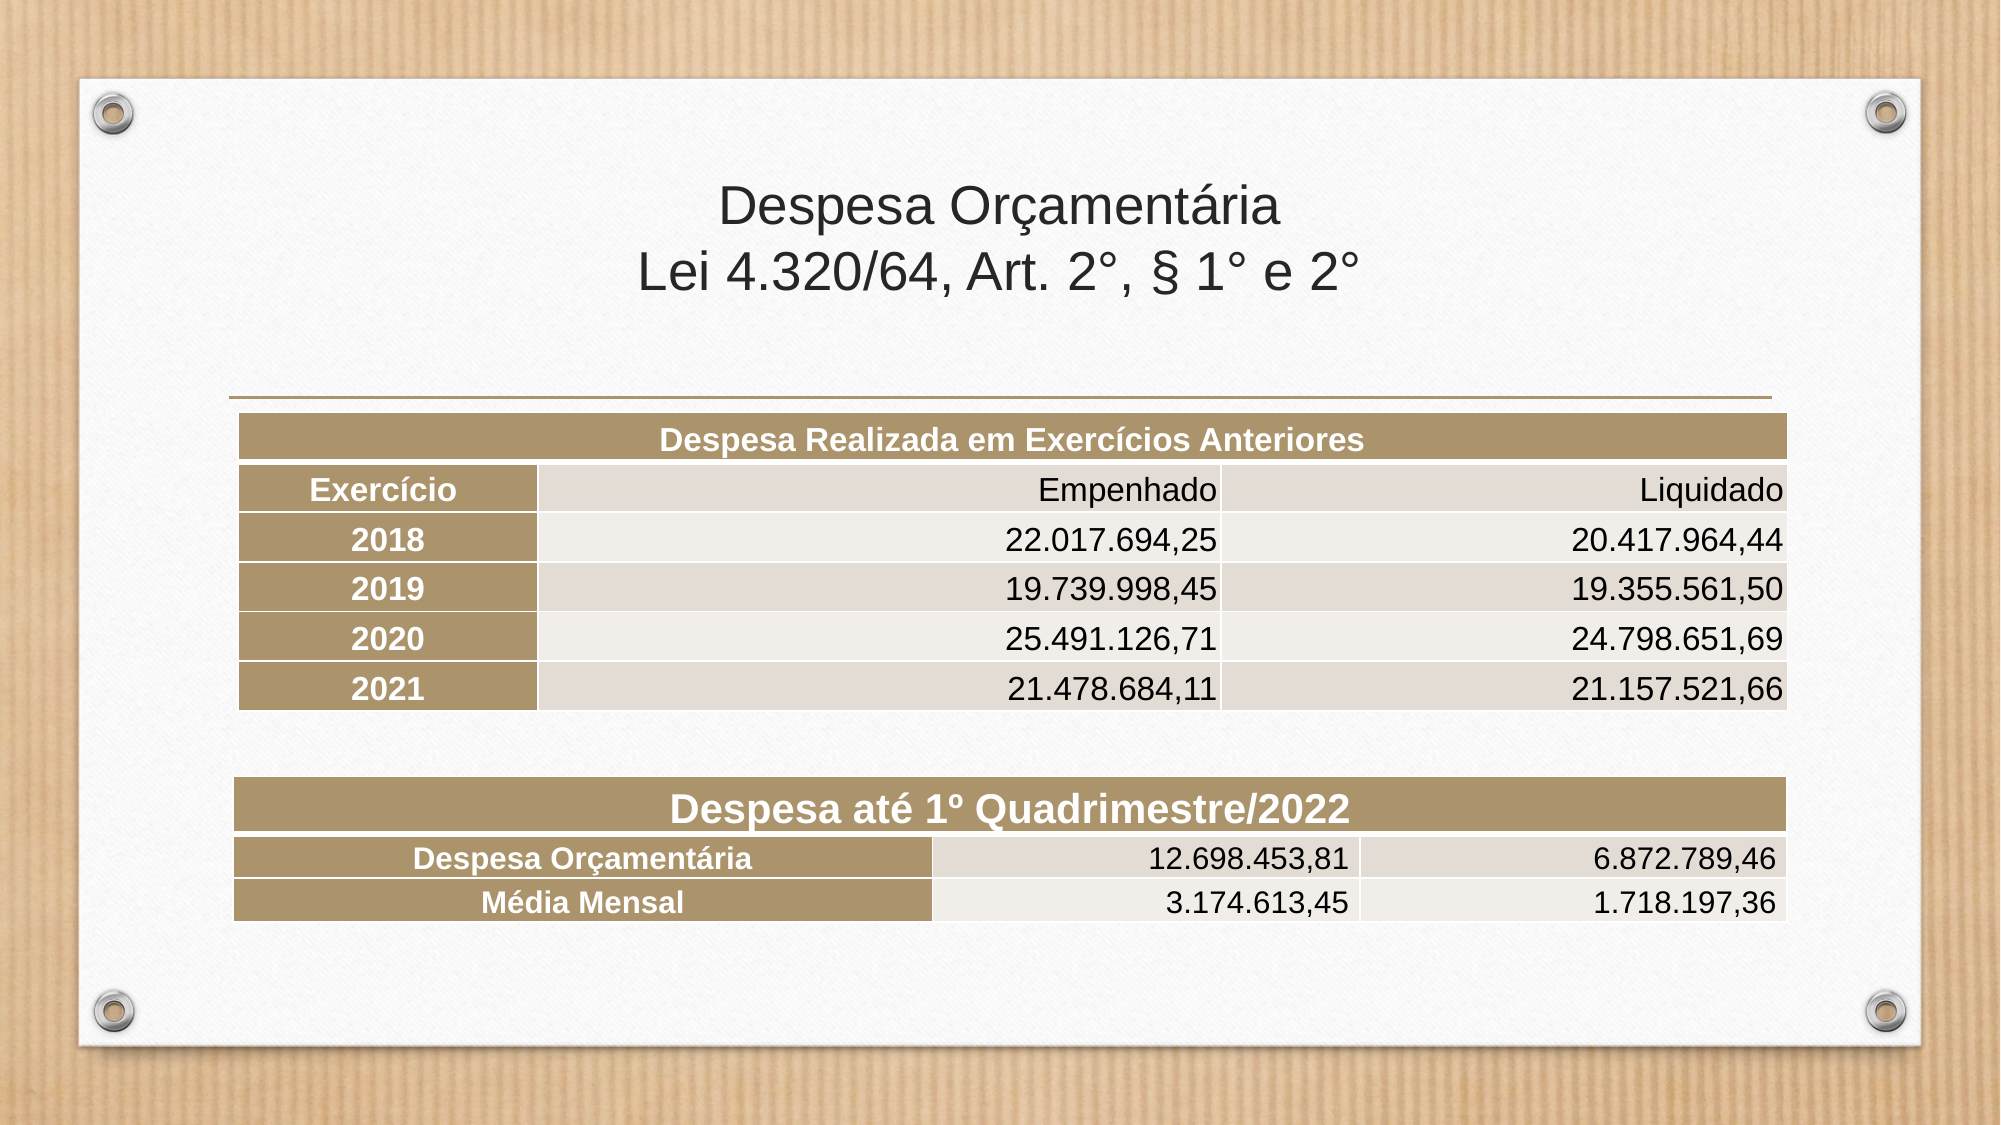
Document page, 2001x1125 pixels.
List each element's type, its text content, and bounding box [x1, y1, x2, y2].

table_cell Média Mensal [234, 879, 932, 921]
table_cell 20.417.964,44 [1222, 513, 1787, 561]
table_cell 2018 [239, 513, 537, 561]
picture [0, 0, 2001, 1125]
table_cell Liquidado [1222, 465, 1787, 511]
table_cell 21.157.521,66 [1222, 662, 1787, 710]
table_cell 19.355.561,50 [1222, 563, 1787, 611]
table_cell Exercício [239, 465, 537, 511]
table_cell 21.478.684,11 [539, 662, 1220, 710]
table_cell 2020 [239, 612, 537, 660]
title Despesa Orçamentária Lei 4.320/64, Art. 2°, § 1° e 2° [212, 161, 1788, 375]
table_cell 2019 [239, 563, 537, 611]
table_cell 12.698.453,81 [933, 837, 1359, 877]
table_cell Despesa Orçamentária [234, 837, 932, 877]
table_cell Empenhado [539, 465, 1220, 511]
table_cell 6.872.789,46 [1361, 837, 1786, 877]
table_header Despesa até 1º Quadrimestre/2022 [234, 777, 1786, 831]
table_cell 3.174.613,45 [933, 879, 1359, 921]
table_cell 25.491.126,71 [539, 612, 1220, 660]
table_cell 24.798.651,69 [1222, 612, 1787, 660]
table_header Despesa Realizada em Exercícios Anteriores [239, 413, 1787, 459]
table_cell 2021 [239, 662, 537, 710]
table_cell 22.017.694,25 [539, 513, 1220, 561]
table_cell 1.718.197,36 [1361, 879, 1786, 921]
table_cell 19.739.998,45 [539, 563, 1220, 611]
